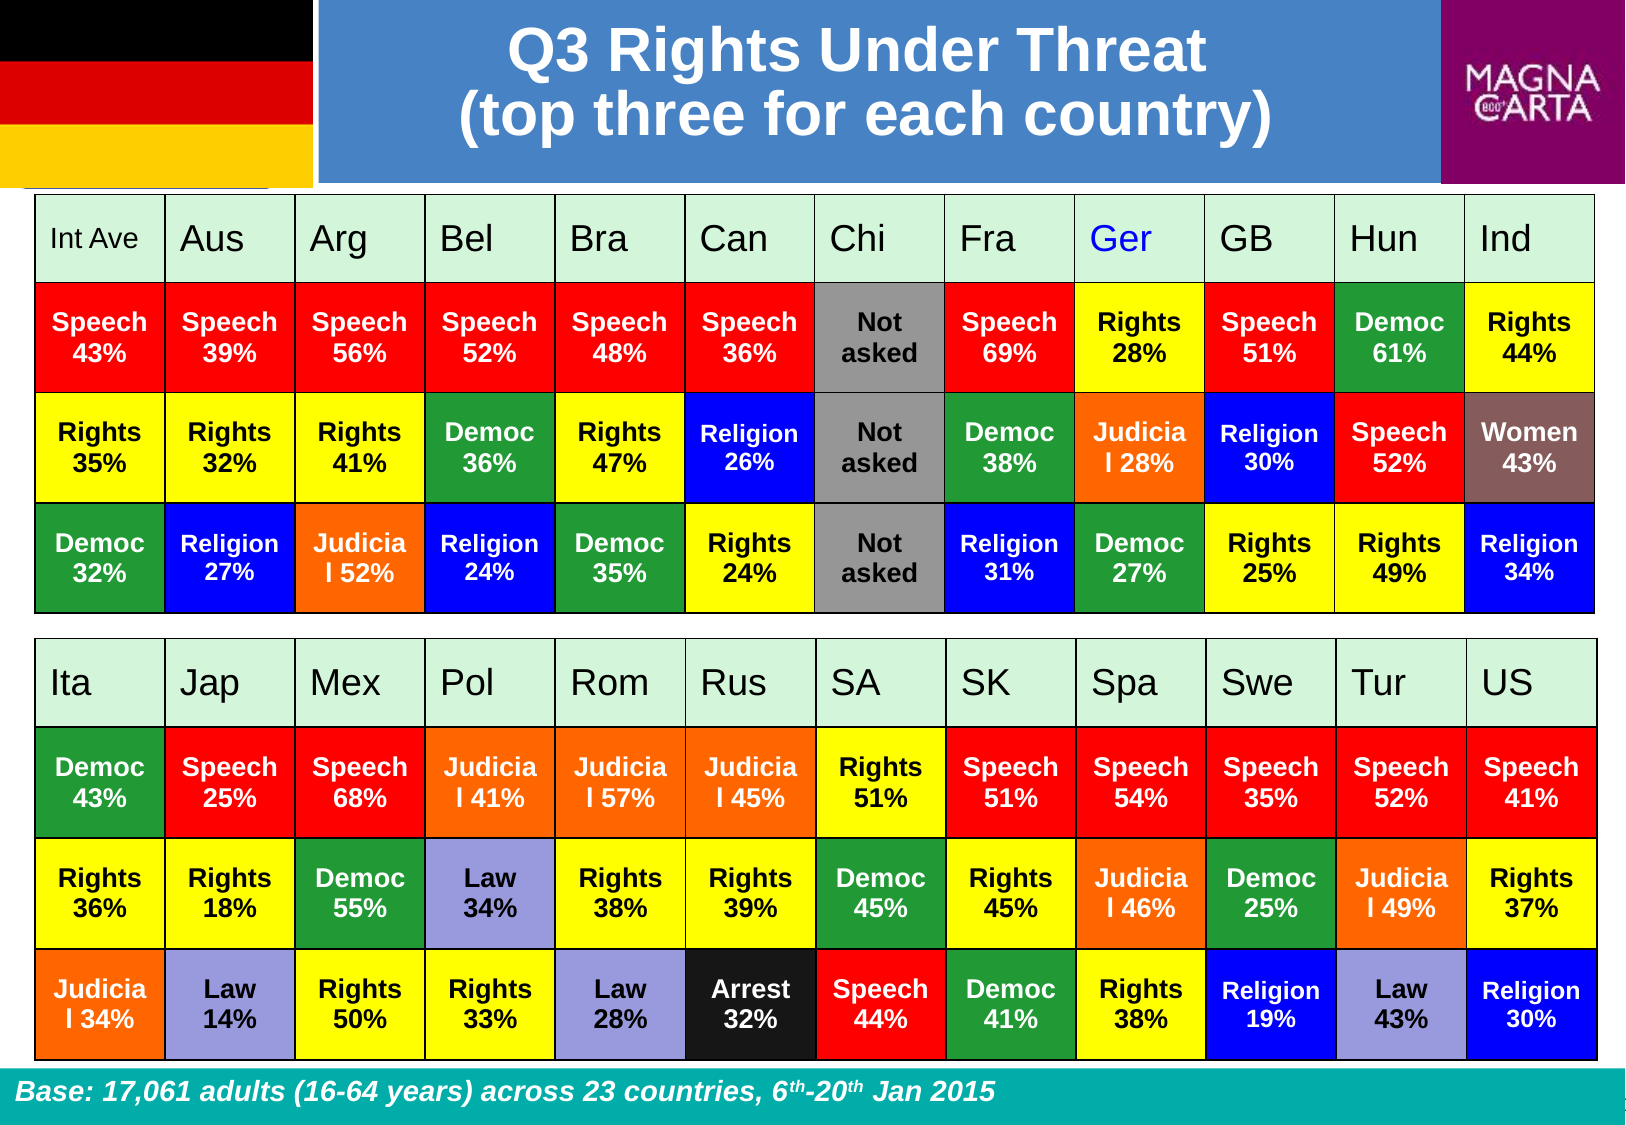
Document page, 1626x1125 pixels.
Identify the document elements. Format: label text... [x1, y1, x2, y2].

table_cell Judicial 49% [1337, 839, 1466, 948]
table_cell Speech 35% [1207, 728, 1335, 837]
table_cell Rights 32% [166, 393, 294, 502]
table_cell Speech 48% [556, 283, 684, 392]
title Q3 Rights Under Threat (top three for each country) [325, 11, 1407, 157]
table_cell Religion 30% [1205, 393, 1334, 502]
table_cell Law 43% [1337, 950, 1466, 1059]
table_cell Rights 47% [556, 393, 684, 502]
table_cell Rights 45% [947, 839, 1075, 948]
table_cell Not asked [815, 393, 944, 502]
table_cell Rights 25% [1205, 504, 1334, 612]
table_cell Democ 36% [426, 393, 554, 502]
table_header SA [817, 639, 945, 726]
table_cell Law 14% [166, 950, 294, 1059]
table_cell Democ 43% [36, 728, 164, 837]
table_cell Democ 32% [36, 504, 164, 612]
table_cell Rights 28% [1075, 283, 1204, 392]
table_cell Speech 51% [1205, 283, 1334, 392]
table_header Spa [1077, 639, 1205, 726]
table_cell Rights 44% [1465, 283, 1594, 392]
table_cell Not asked [815, 283, 944, 392]
table_header Int Ave [36, 198, 164, 282]
table_cell Speech 51% [947, 728, 1075, 837]
table_cell Religion 30% [1467, 950, 1596, 1059]
table_cell Judicial 45% [686, 728, 815, 837]
table_header Pol [426, 639, 554, 726]
table_cell Judicial 52% [296, 504, 424, 612]
table_cell Rights 49% [1335, 504, 1464, 612]
table_cell Speech 43% [36, 283, 164, 392]
table_header Can [686, 195, 814, 282]
table_cell Rights 51% [817, 728, 945, 837]
table_cell Democ 55% [296, 839, 424, 948]
table_header Bra [556, 195, 684, 282]
table_cell Speech 56% [296, 283, 424, 392]
table_header Arg [296, 195, 424, 282]
table_cell Women 43% [1465, 393, 1594, 502]
table_cell Arrest 32% [686, 950, 815, 1059]
table_cell Religion 19% [1207, 950, 1335, 1059]
table_header Chi [815, 195, 944, 282]
table_cell Judicial 57% [556, 728, 685, 837]
table_cell Religion 31% [945, 504, 1074, 612]
table_cell Rights 38% [1077, 950, 1205, 1059]
table_cell Religion 26% [686, 393, 814, 502]
table_cell Democ 27% [1075, 504, 1204, 612]
table_cell Speech 39% [166, 283, 294, 392]
table_header Ger [1075, 195, 1204, 282]
table_cell Rights 41% [296, 393, 424, 502]
table_cell Rights 18% [166, 839, 294, 948]
table_cell Speech 52% [1337, 728, 1466, 837]
table_cell Speech 36% [686, 283, 814, 392]
table_cell Speech 54% [1077, 728, 1205, 837]
picture [0, 0, 1625, 189]
table_header Aus [166, 198, 294, 282]
table_cell Speech 52% [426, 283, 554, 392]
table_cell Democ 61% [1335, 283, 1464, 392]
table_header Rus [686, 639, 815, 726]
table_cell Rights 24% [686, 504, 814, 612]
table_cell Religion 24% [426, 504, 554, 612]
table_cell Rights 50% [296, 950, 424, 1059]
table_cell Not asked [815, 504, 944, 612]
table_cell Judicial 28% [1075, 393, 1204, 502]
table_cell Rights 36% [36, 839, 164, 948]
table_header Bel [426, 195, 554, 282]
table_cell Rights 37% [1467, 839, 1596, 948]
table_header Rom [556, 639, 685, 726]
table_cell Judicial 34% [36, 950, 164, 1059]
table_cell Rights 35% [36, 393, 164, 502]
table_header Ita [36, 639, 164, 726]
table_cell Rights 33% [426, 950, 554, 1059]
table_cell Democ 35% [556, 504, 684, 612]
table_cell Judicial 41% [426, 728, 554, 837]
table_cell Speech 68% [296, 728, 424, 837]
table_cell Democ 38% [945, 393, 1074, 502]
table_cell Democ 25% [1207, 839, 1335, 948]
table_cell Religion 27% [166, 504, 294, 612]
table_cell Speech 52% [1335, 393, 1464, 502]
table_header Fra [945, 195, 1074, 282]
table_cell Speech 44% [817, 950, 945, 1059]
table_header Tur [1337, 639, 1466, 726]
table_cell Rights 39% [686, 839, 815, 948]
table_cell Law 34% [426, 839, 554, 948]
table_header Swe [1207, 639, 1335, 726]
table_cell Judicial 46% [1077, 839, 1205, 948]
table_header Jap [166, 639, 294, 726]
table_cell Speech 25% [166, 728, 294, 837]
table_cell Democ 41% [947, 950, 1075, 1059]
table_header US [1467, 639, 1596, 726]
table_header Mex [296, 639, 424, 726]
table_header GB [1205, 195, 1334, 282]
table_header Hun [1335, 195, 1464, 282]
table_cell Speech 41% [1467, 728, 1596, 837]
table_cell Religion 34% [1465, 504, 1594, 612]
table_cell Law 28% [556, 950, 685, 1059]
table_cell Rights 38% [556, 839, 685, 948]
text_box Base: 17,061 adults (16-64 years) across 23 countries, 6th-20th Jan 2015 [0, 1070, 1162, 1125]
table_header SK [947, 639, 1075, 726]
table_cell Speech 69% [945, 283, 1074, 392]
table_header Ind [1465, 195, 1594, 282]
table_cell Democ 45% [817, 839, 945, 948]
